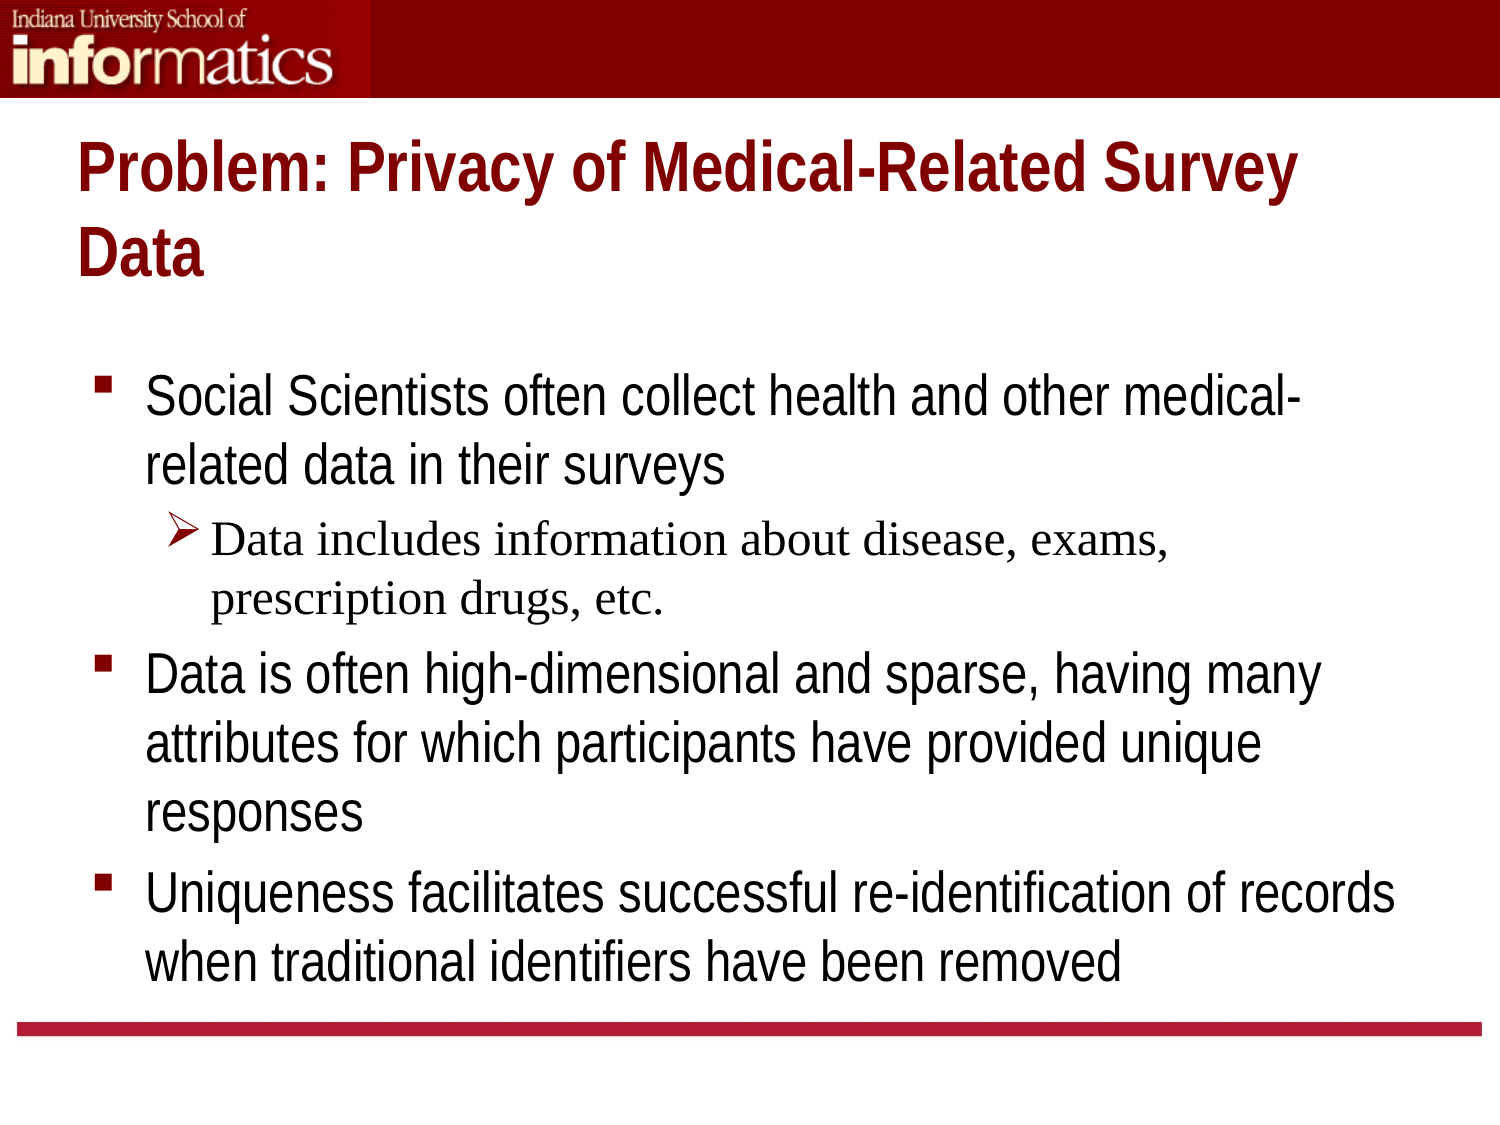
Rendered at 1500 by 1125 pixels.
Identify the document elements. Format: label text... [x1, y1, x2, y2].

title Problem: Privacy of Medical-Related Survey Data [62, 112, 1413, 300]
list Social Scientists often collect health and other medical-related data in their surveys Data includes information about disease, exams, prescription drugs, etc. Data is often high-dimensional and sparse, having many attributes for which participants have provided unique responses Uniqueness facilitates successful re-identification of records when traditional identifiers have been removed [75, 350, 1425, 1005]
picture [0, 1006, 1500, 1050]
picture [0, 0, 371, 98]
